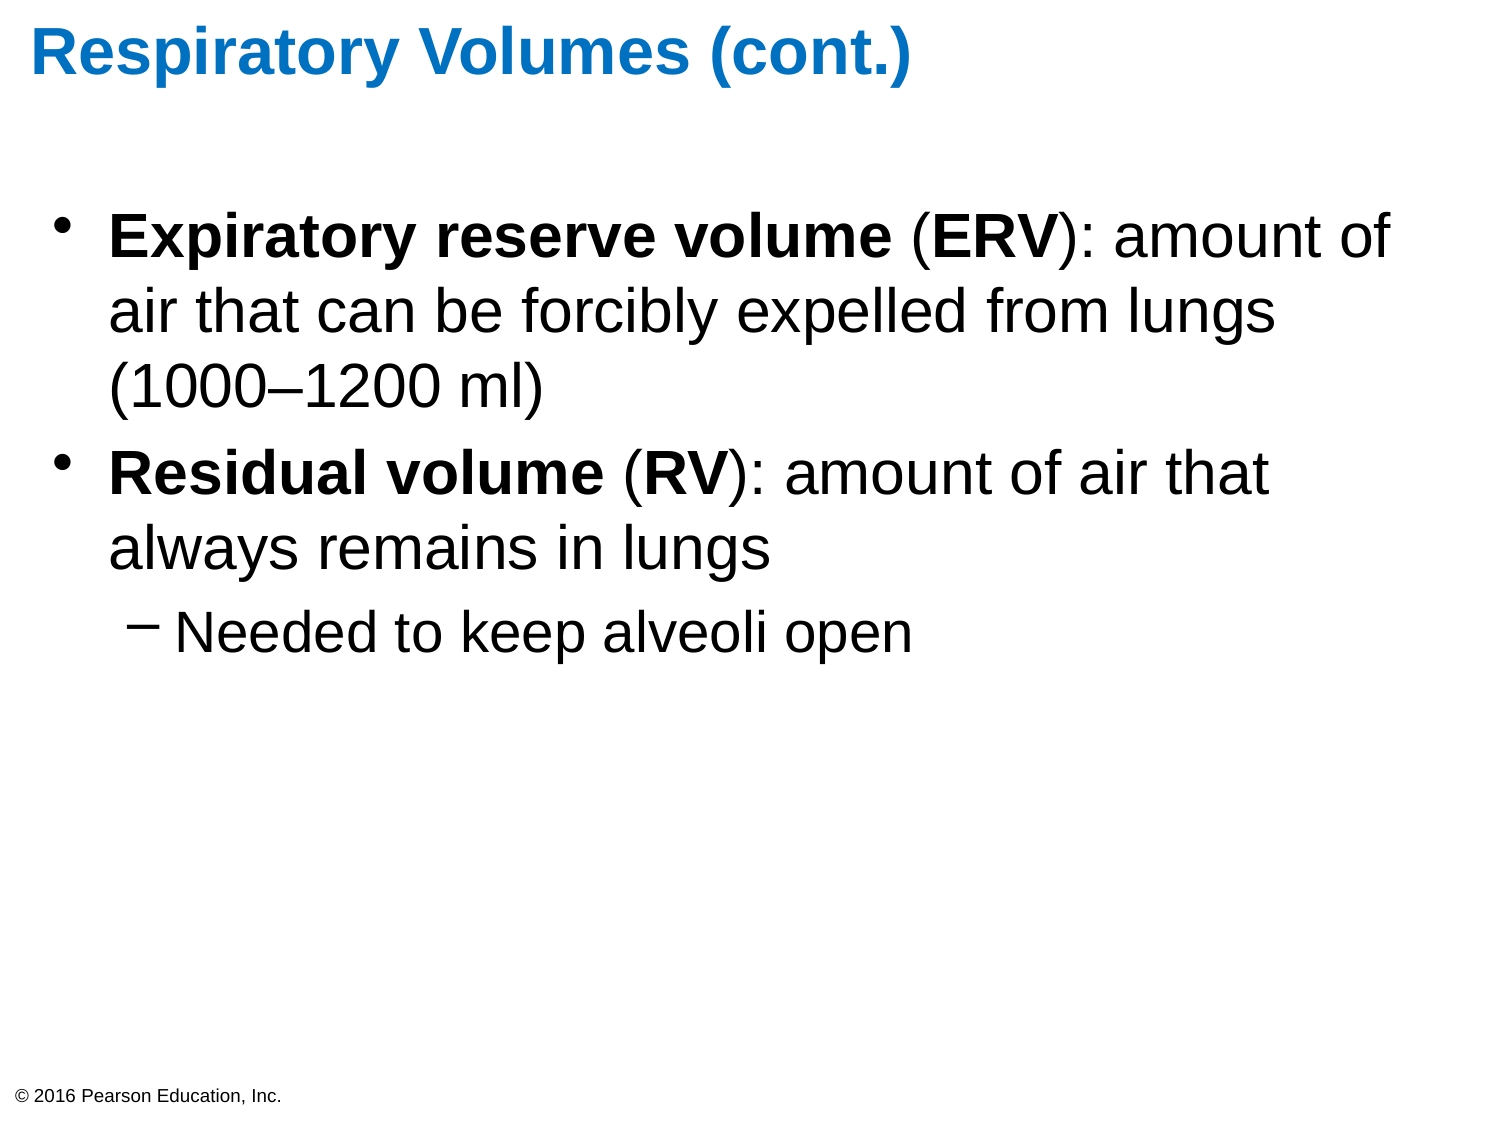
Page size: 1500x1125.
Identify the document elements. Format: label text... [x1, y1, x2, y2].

title Respiratory Volumes (cont.) [0, 0, 1500, 96]
list Expiratory reserve volume (ERV): amount of air that can be forcibly expelled from lungs (1000–1200 ml) Residual volume (RV): amount of air that always remains in lungs Needed to keep alveoli open [37, 187, 1463, 1066]
footer © 2016 Pearson Education, Inc. [0, 1065, 507, 1125]
